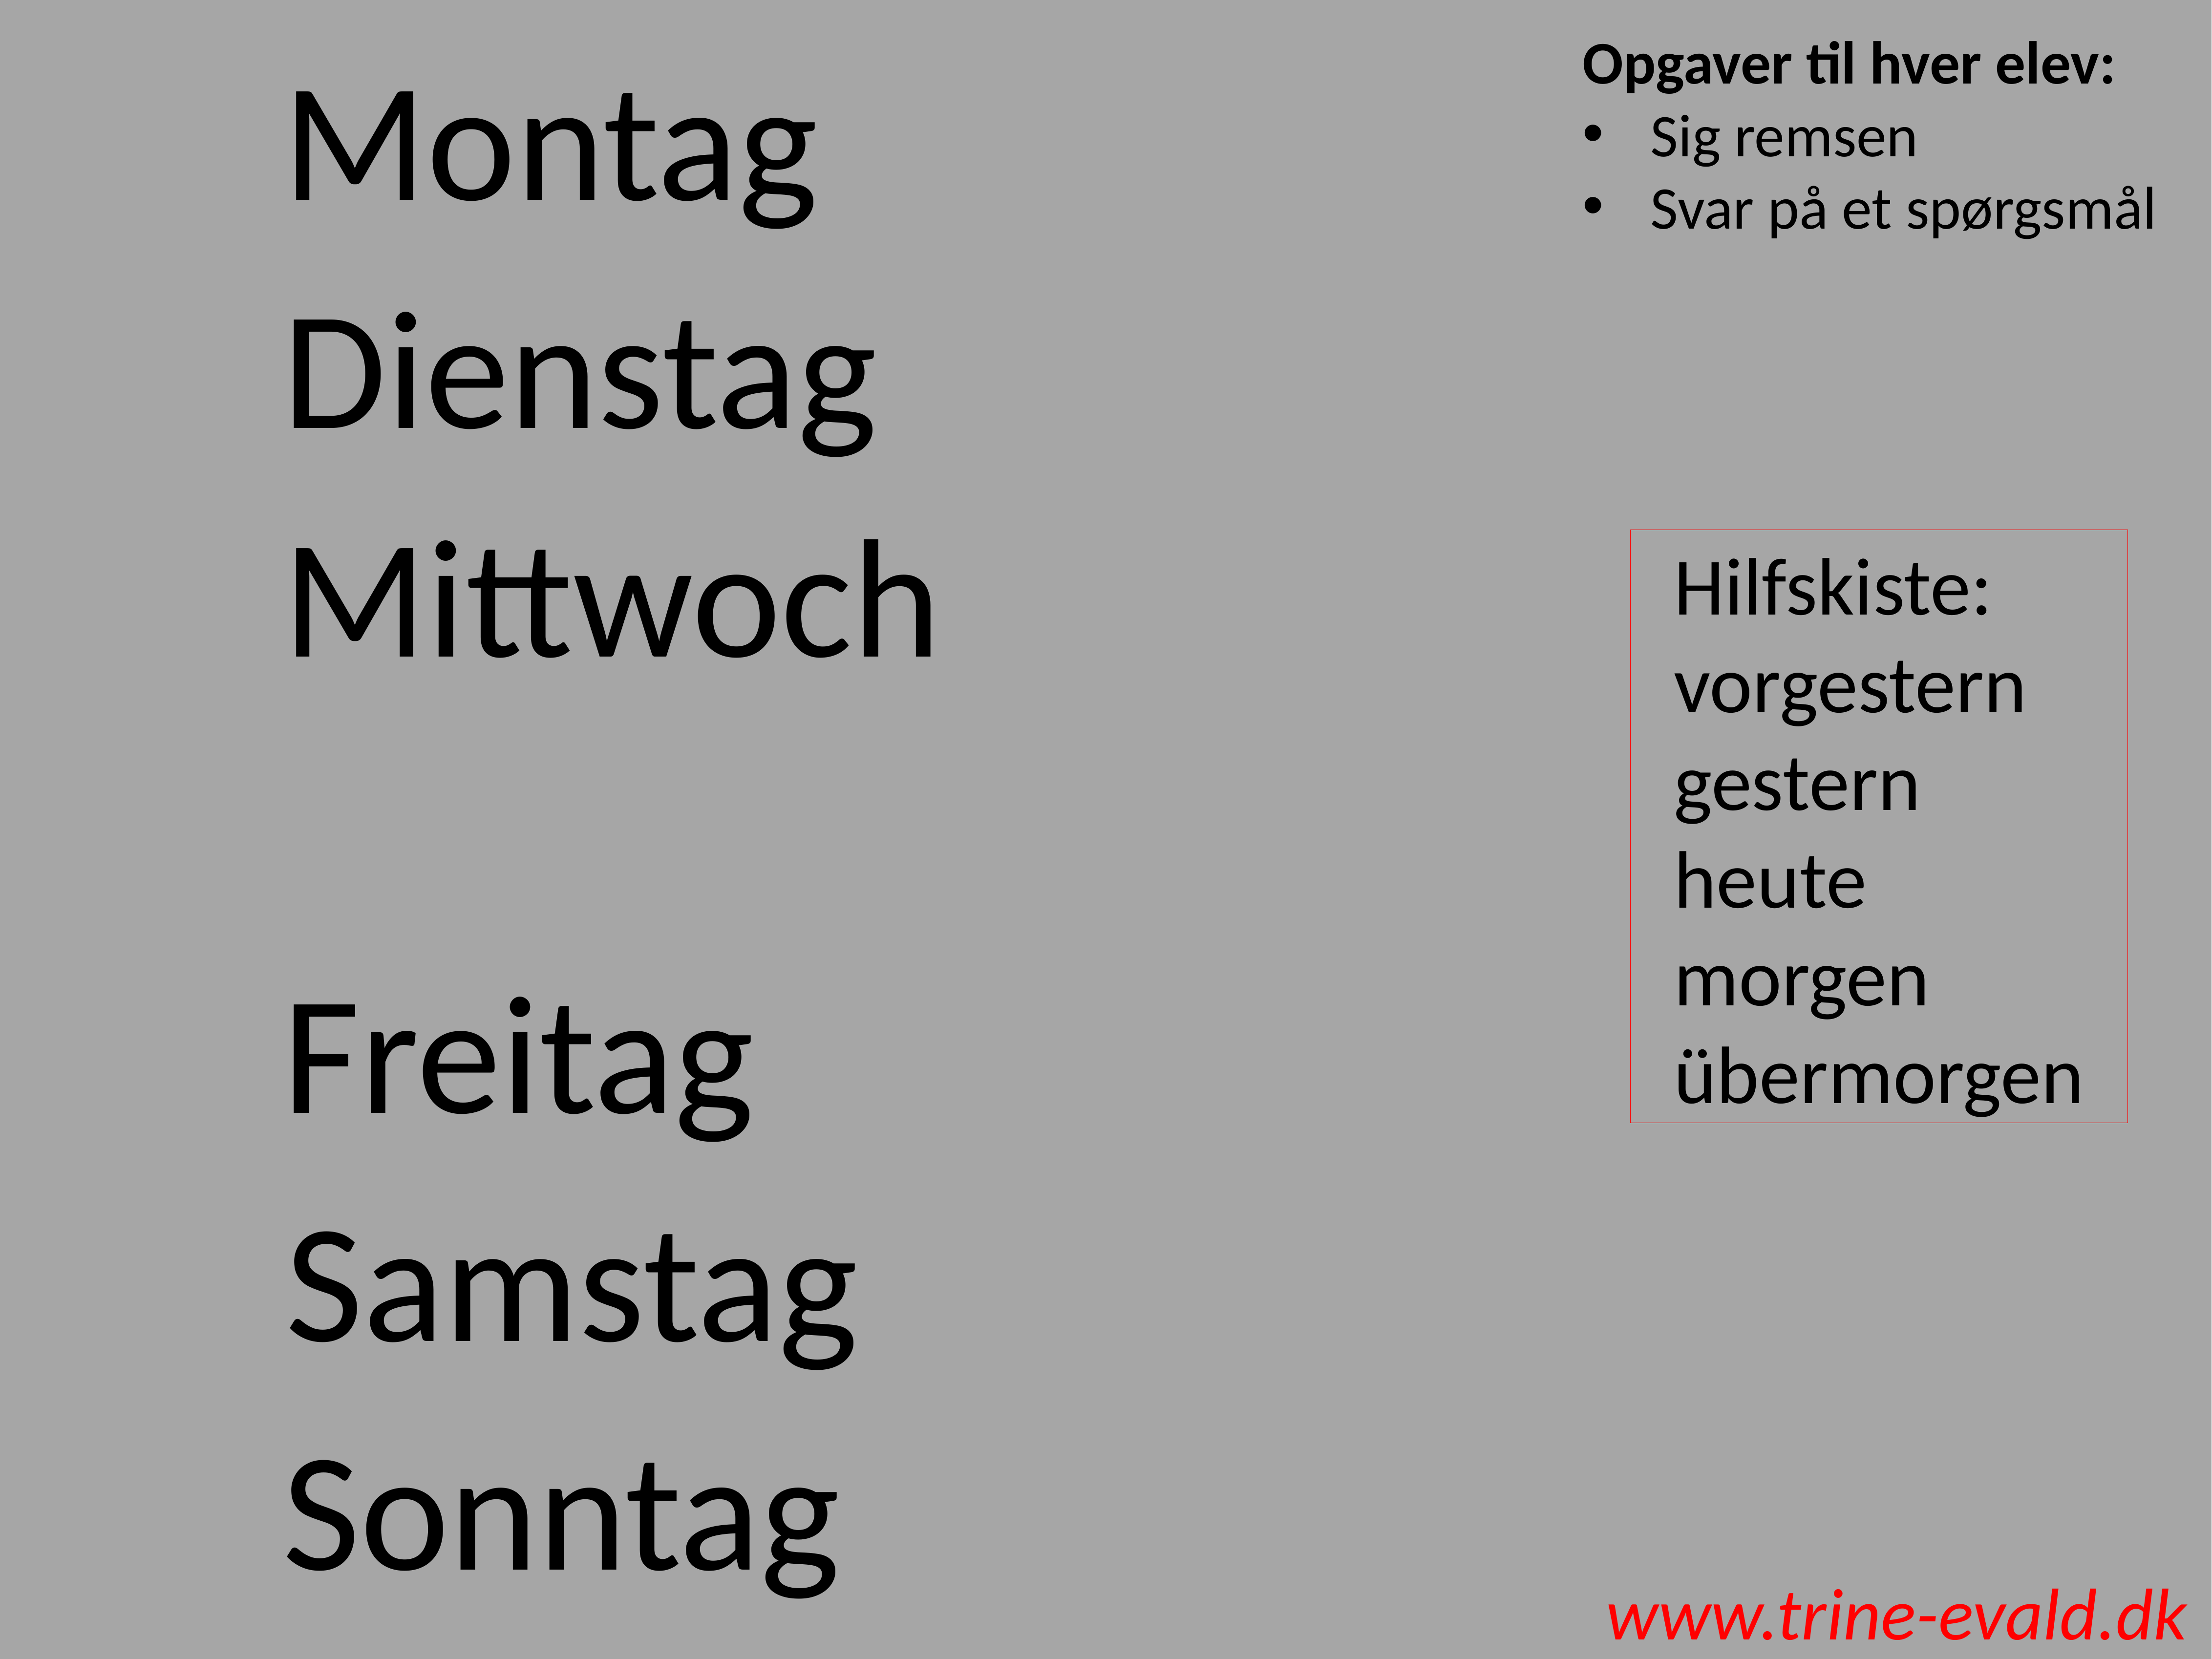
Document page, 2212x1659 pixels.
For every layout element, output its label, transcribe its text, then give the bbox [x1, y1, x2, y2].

text_box Montag [275, 27, 869, 237]
text_box Freitag [275, 940, 869, 1151]
text_box Dienstag [275, 255, 978, 466]
text_box Opgaver til hver elev: Sig remsen Svar på et spørgsmål [1575, 20, 2212, 245]
text_box www.trine-evald.dk [1564, 1562, 2195, 1658]
text_box Samstag [275, 1169, 869, 1379]
text_box Mittwoch [275, 484, 967, 694]
text_box Sonntag [275, 1397, 869, 1607]
text_box Hilfskiste: vorgestern gestern heute morgen übermorgen [1630, 530, 2128, 1123]
